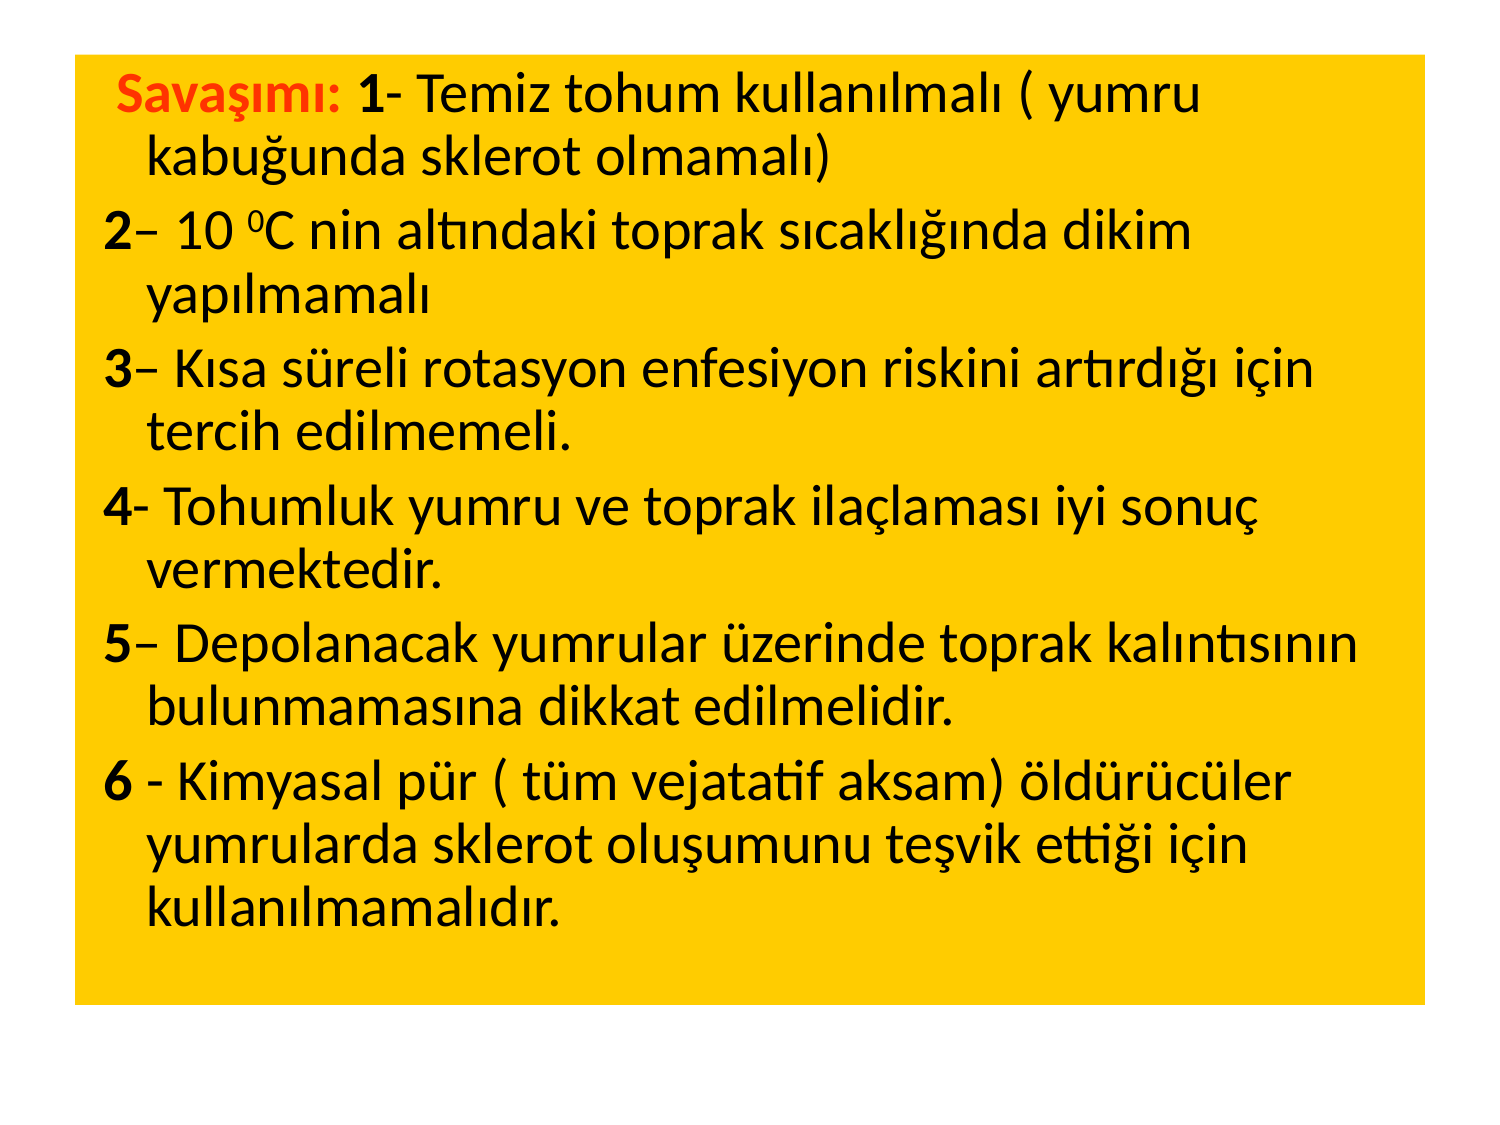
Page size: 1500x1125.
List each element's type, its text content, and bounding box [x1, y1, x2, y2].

list Savaşımı: 1- Temiz tohum kullanılmalı ( yumru kabuğunda sklerot olmamalı) 2– 10 0C nin altındaki toprak sıcaklığında dikim yapılmamalı 3– Kısa süreli rotasyon enfesiyon riskini artırdığı için tercih edilmemeli. 4- Tohumluk yumru ve toprak ilaçlaması iyi sonuç vermektedir. 5– Depolanacak yumrular üzerinde toprak kalıntısının bulunmamasına dikkat edilmelidir. 6 - Kimyasal pür ( tüm vejatatif aksam) öldürücüler yumrularda sklerot oluşumunu teşvik ettiği için kullanılmamalıdır. [75, 54, 1425, 1005]
